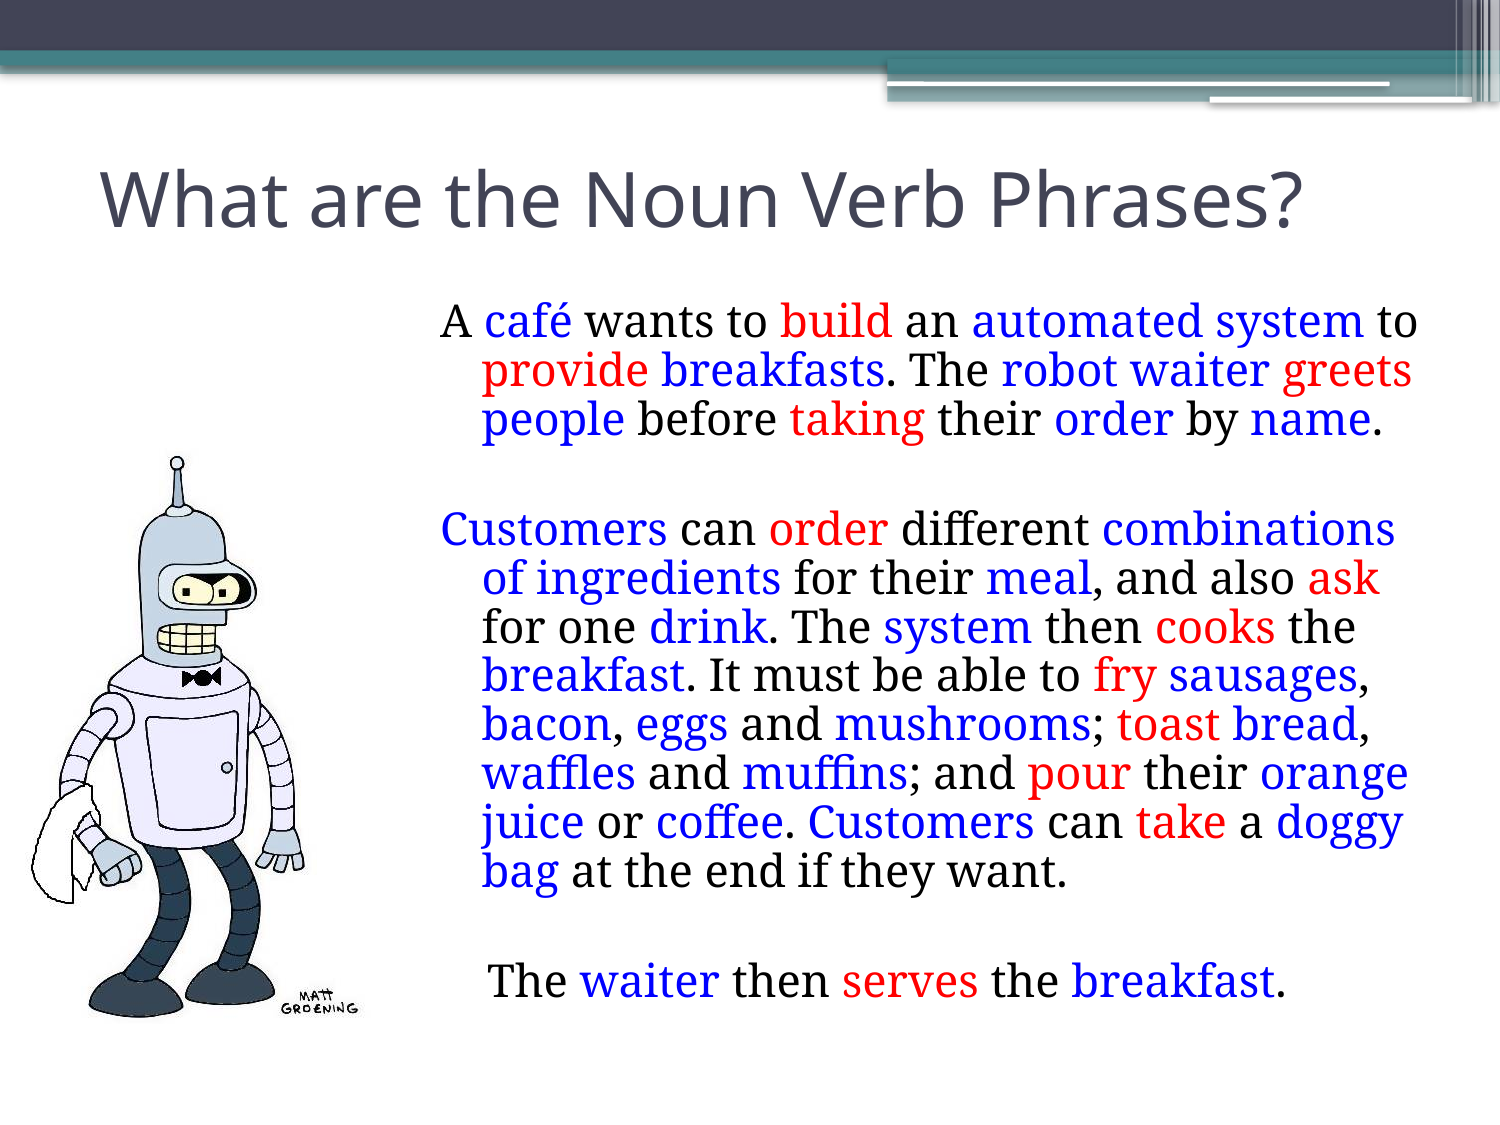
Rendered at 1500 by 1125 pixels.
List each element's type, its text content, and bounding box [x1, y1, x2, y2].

title What are the Noun Verb Phrases? [85, 103, 1363, 291]
list A café wants to build an automated system to provide breakfasts. The robot waiter greets people before taking their order by name. Customers can order different combinations of ingredients for their meal, and also ask for one drink. The system then cooks the breakfast. It must be able to fry sausages, bacon, eggs and mushrooms; toast bread, waffles and muffins; and pour their orange juice or coffee. Customers can take a doggy bag at the end if they want. The waiter then serves the breakfast. [407, 290, 1436, 1024]
picture [17, 432, 372, 1024]
